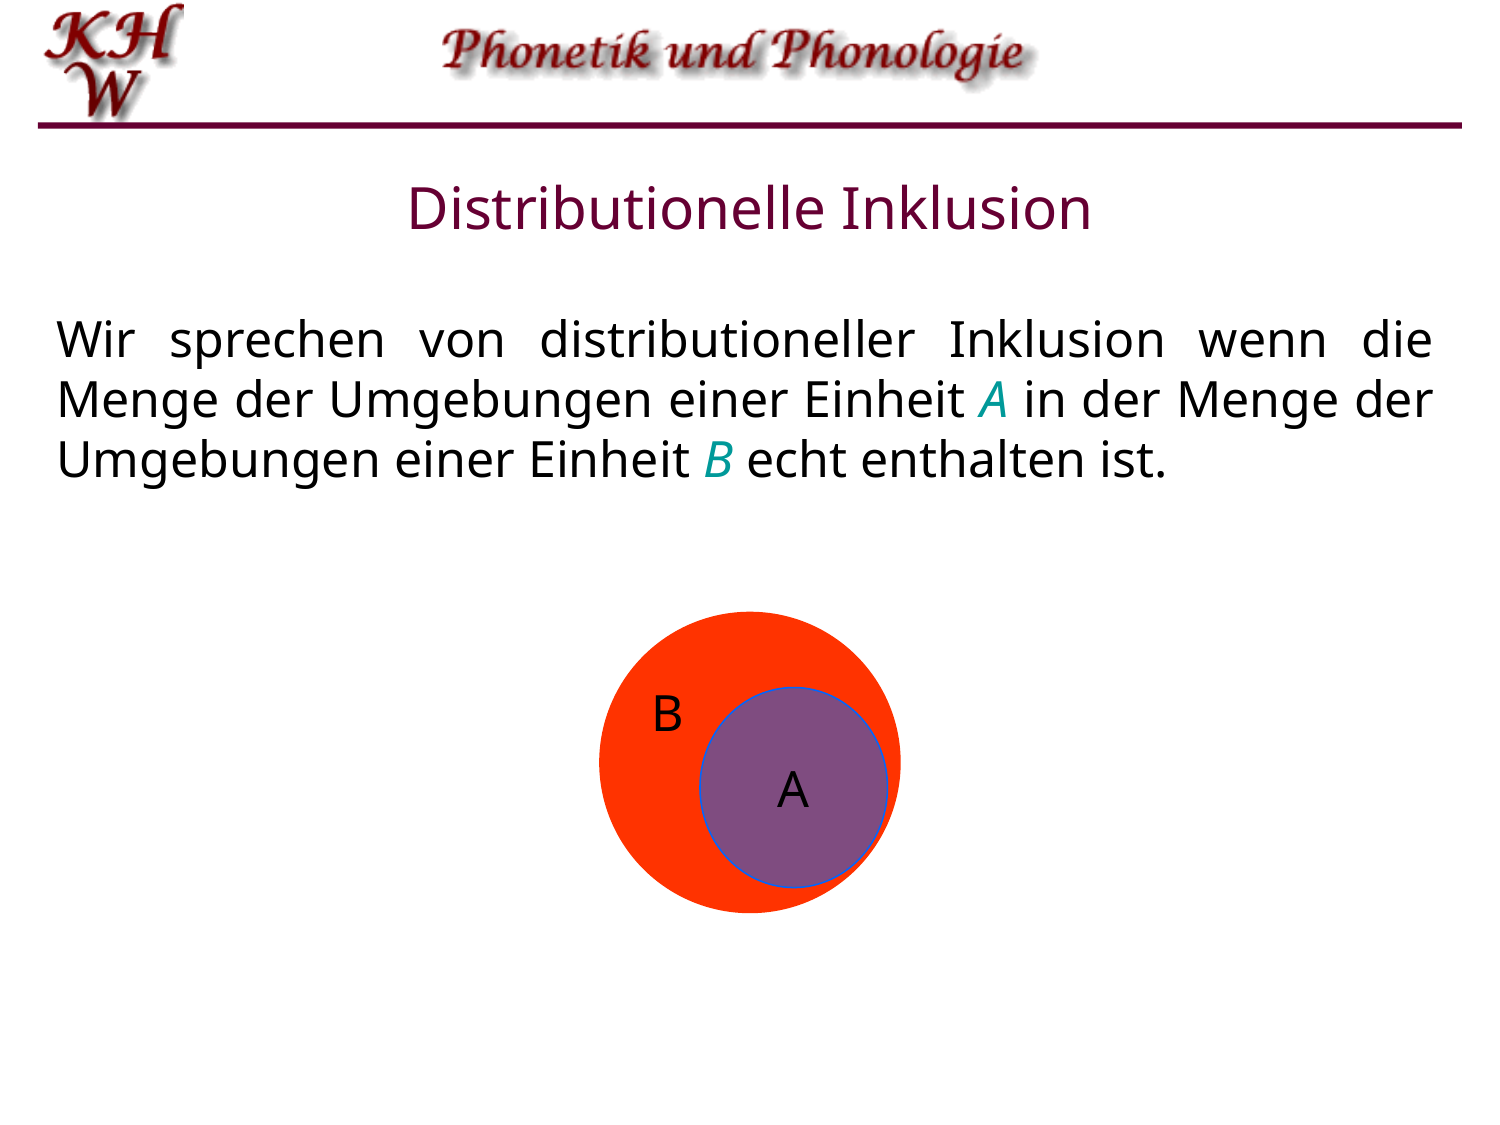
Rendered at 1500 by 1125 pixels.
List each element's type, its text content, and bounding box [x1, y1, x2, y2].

title Distributionelle Inklusion [41, 125, 1459, 288]
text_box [599, 612, 901, 913]
picture [442, 18, 1046, 105]
list Wir sprechen von distributioneller Inklusion wenn die Menge der Umgebungen einer Einheit A in der Menge der Umgebungen einer Einheit B echt enthalten ist. [41, 299, 1450, 988]
picture [42, 0, 184, 122]
